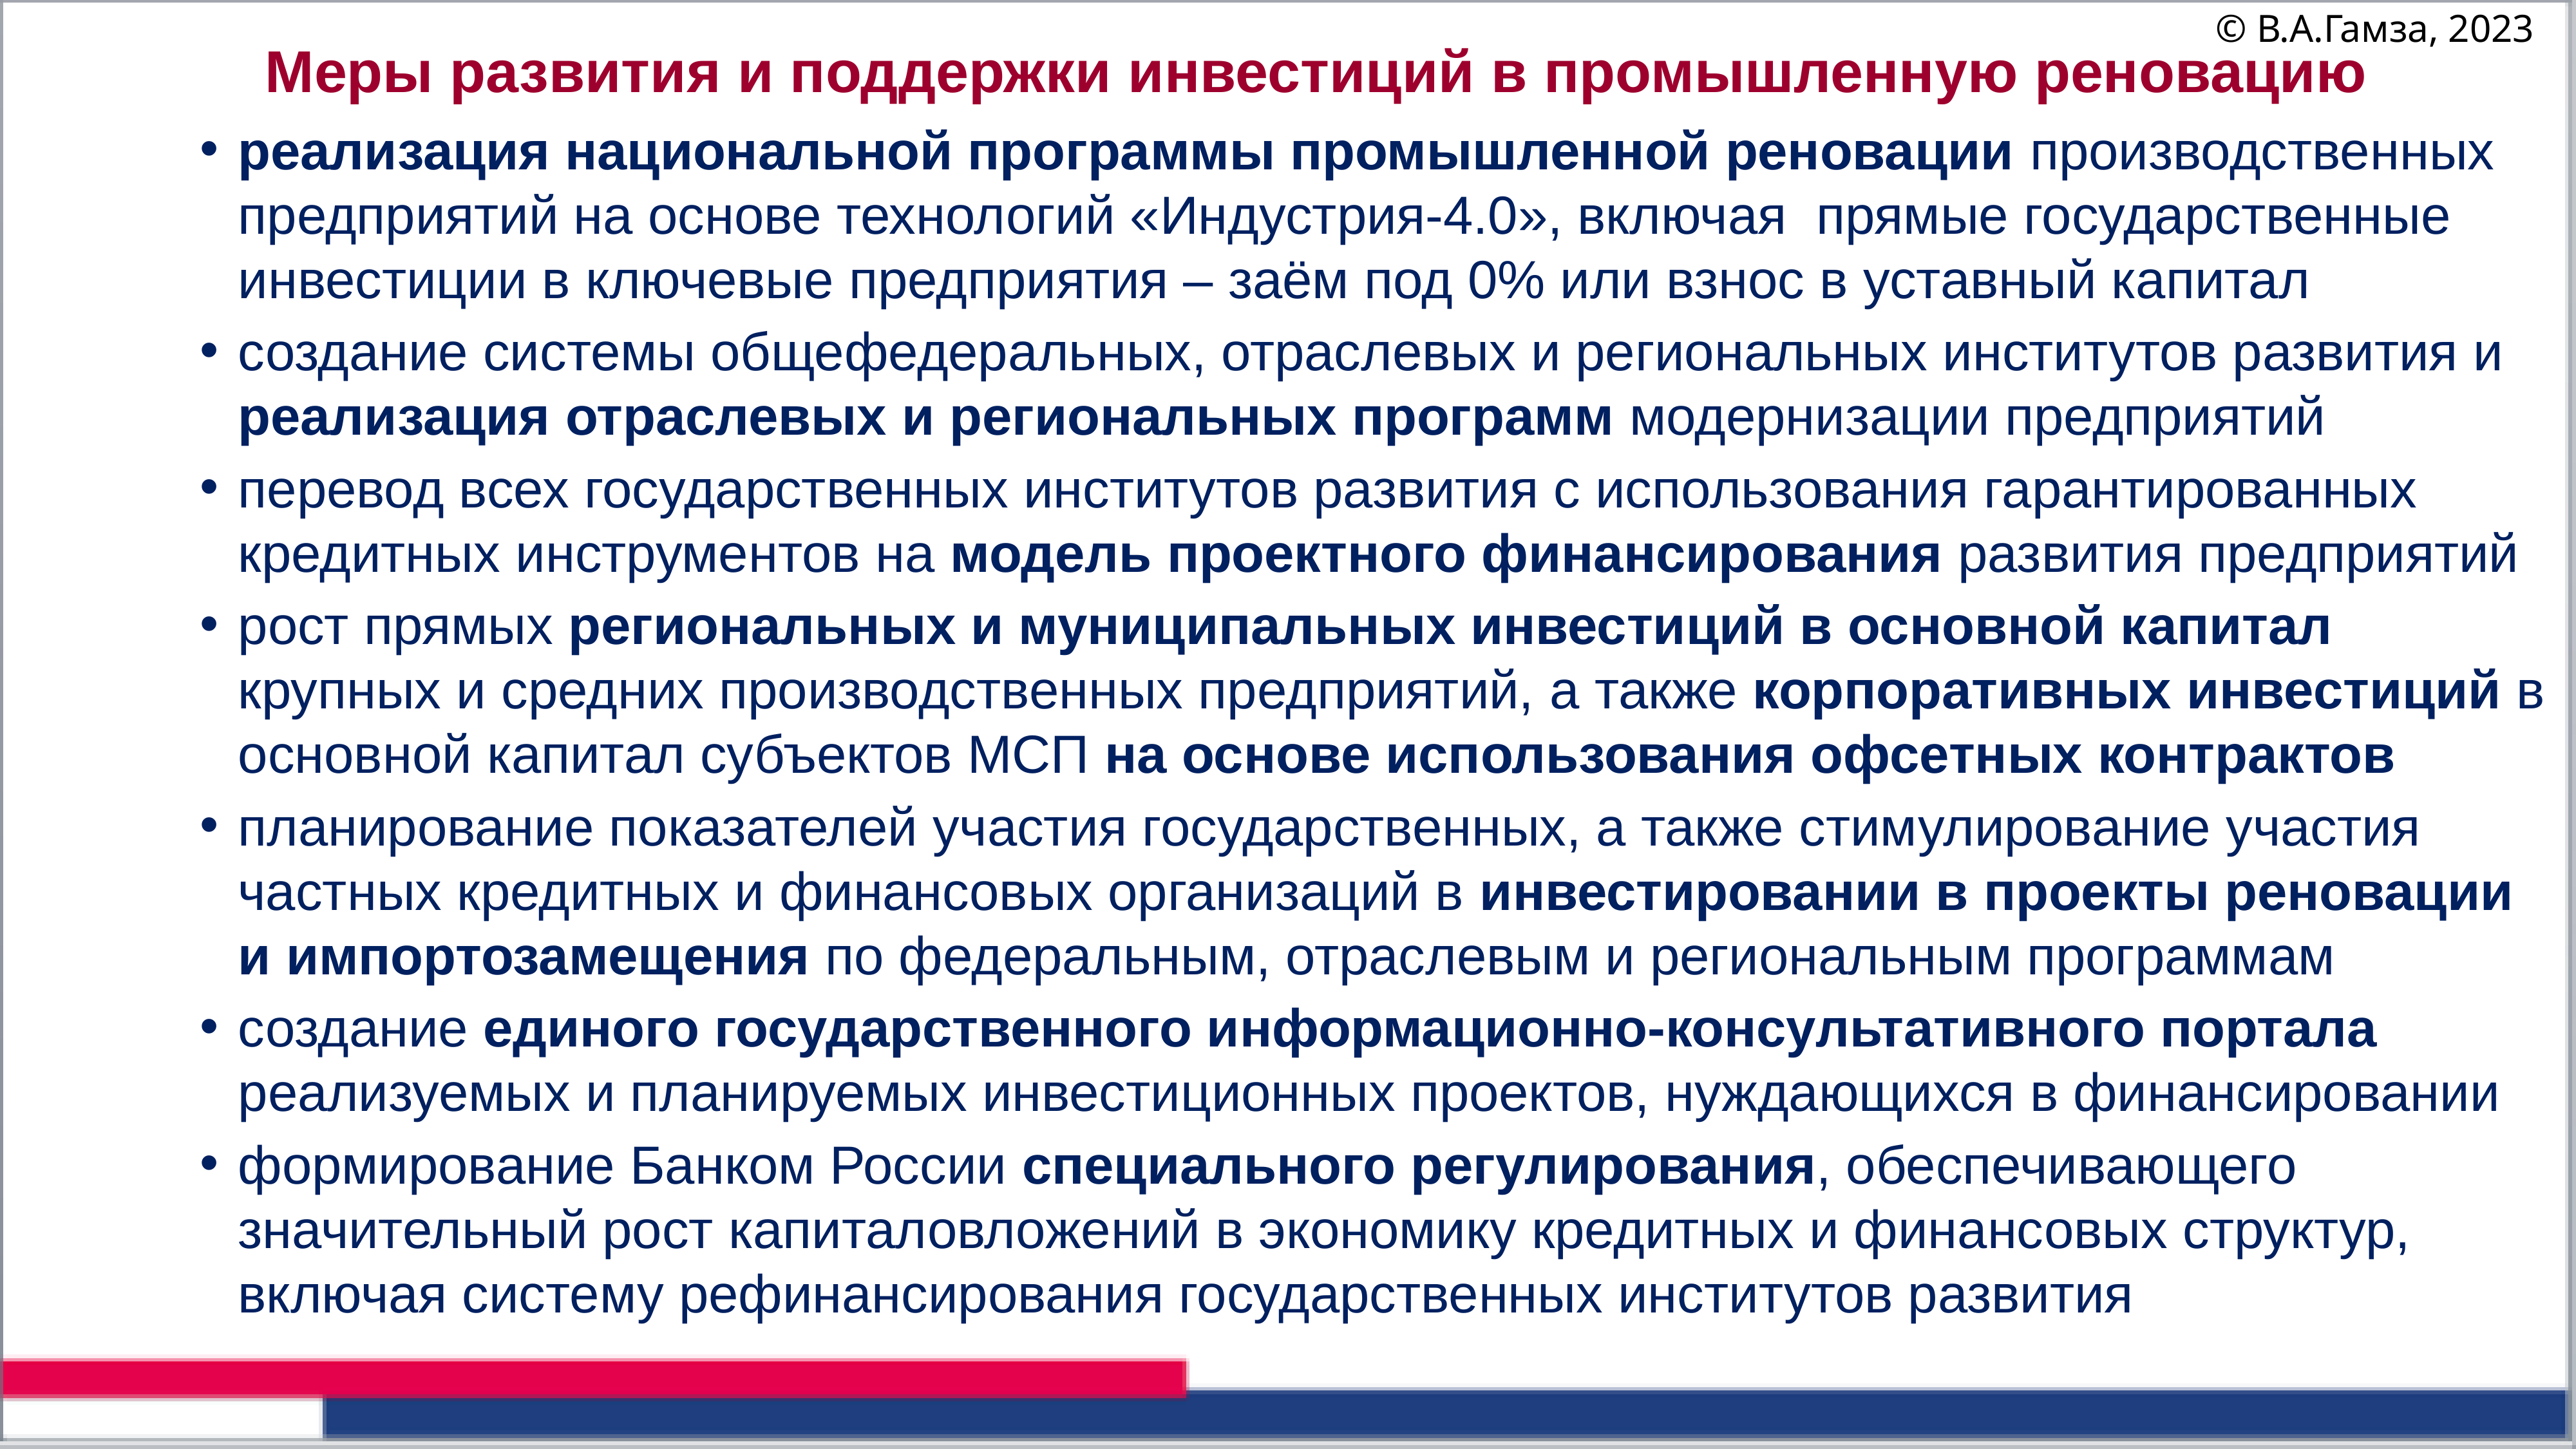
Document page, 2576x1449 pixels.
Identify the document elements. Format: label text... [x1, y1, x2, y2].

text_box © В.А.Гамза, 2023 [2193, 0, 2576, 55]
title Меры развития и поддержки инвестиций в промышленную реновацию [93, 32, 2541, 104]
picture [0, 0, 2576, 1449]
list реализация национальной программы промышленной реновации производственных предприятий на основе технологий «Индустрия-4.0», включая прямые государственные инвестиции в ключевые предприятия – заём под 0% или взнос в уставный капитал создание системы общефедеральных, отраслевых и региональных институтов развития и реализация отраслевых и региональных программ модернизации предприятий перевод всех государственных институтов развития с использования гарантированных кредитных инструментов на модель проектного финансирования развития предприятий рост прямых региональных и муниципальных инвестиций в основной капитал крупных и средних производственных предприятий, а также корпоративных инвестиций в основной капитал субъектов МСП на основе использования офсетных контрактов планирование показателей участия государственных, а также стимулирование участия частных кредитных и финансовых организаций в инвестировании в проекты реновации и импортозамещения по федеральным, отраслевым и региональным программам создание единого государственного информационно-консультативного портала реализуемых и планируемых инвестиционных проектов, нуждающихся в финансировании формирование Банком России специального регулирования, обеспечивающего значительный рост капиталовложений в экономику кредитных и финансовых структур, включая систему рефинансирования государственных институтов развития [200, 116, 2551, 1311]
